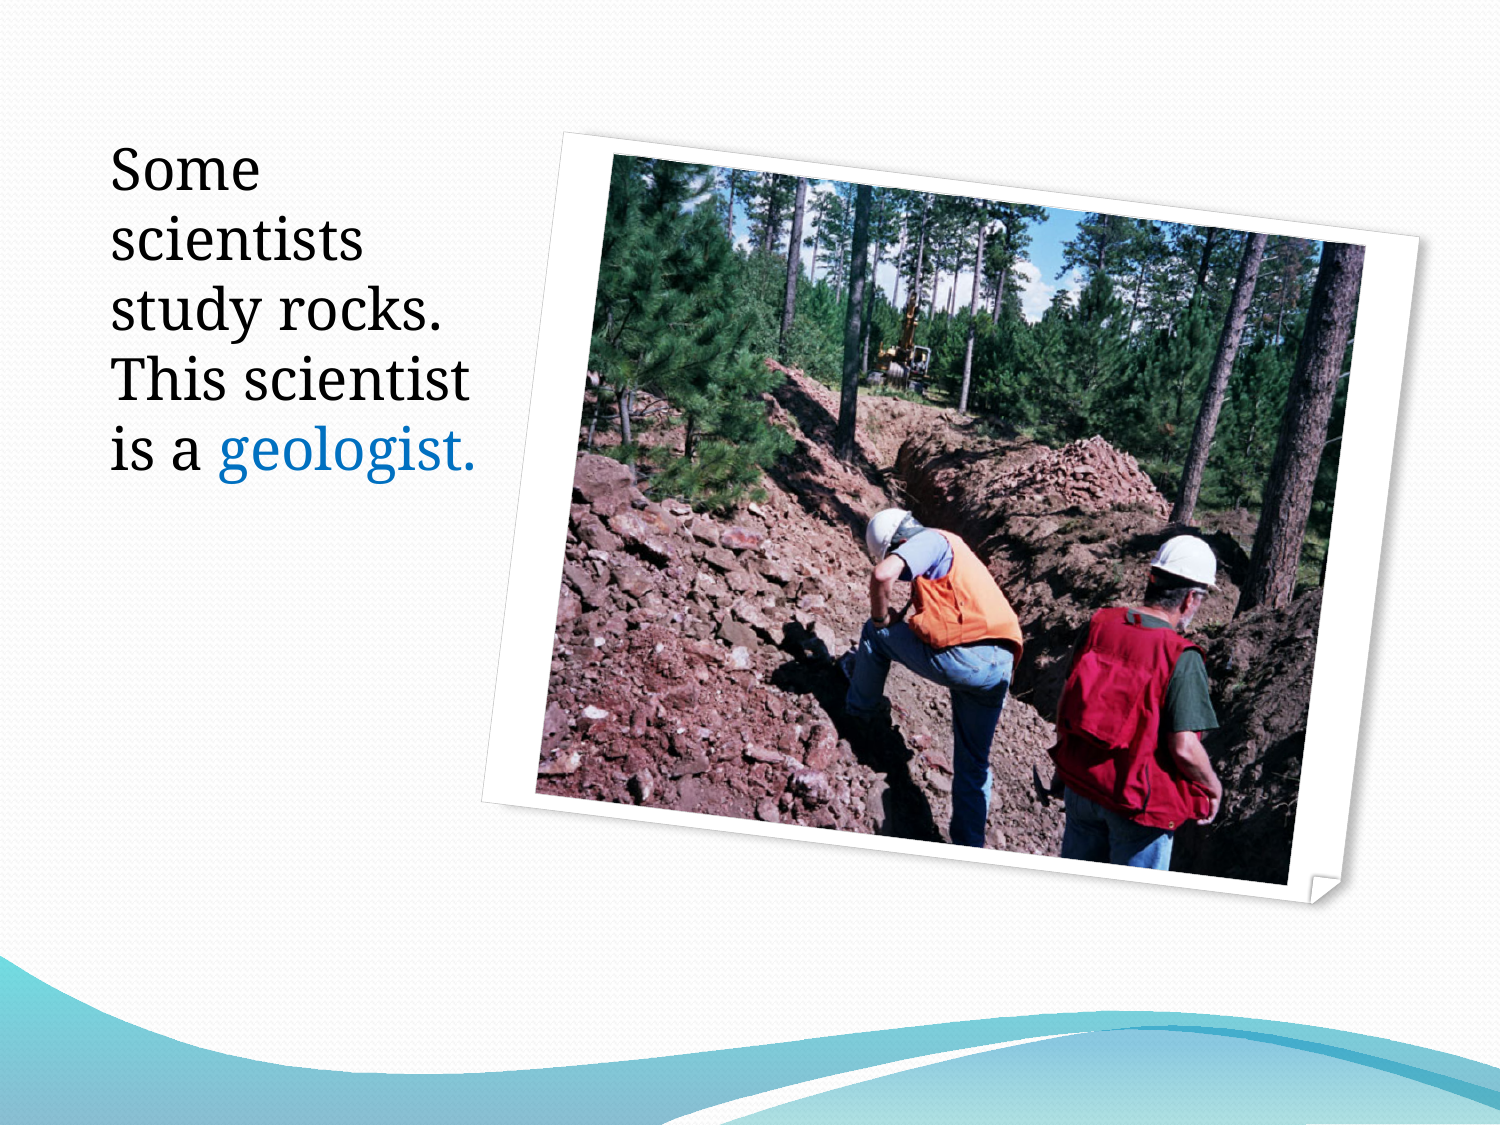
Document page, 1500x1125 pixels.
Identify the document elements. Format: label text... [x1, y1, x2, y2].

list Some scientists study rocks. This scientist is a geologist. [99, 125, 500, 809]
picture [536, 552, 566, 796]
picture [1333, 243, 1365, 503]
picture [1023, 852, 1291, 885]
picture [571, 155, 1330, 842]
